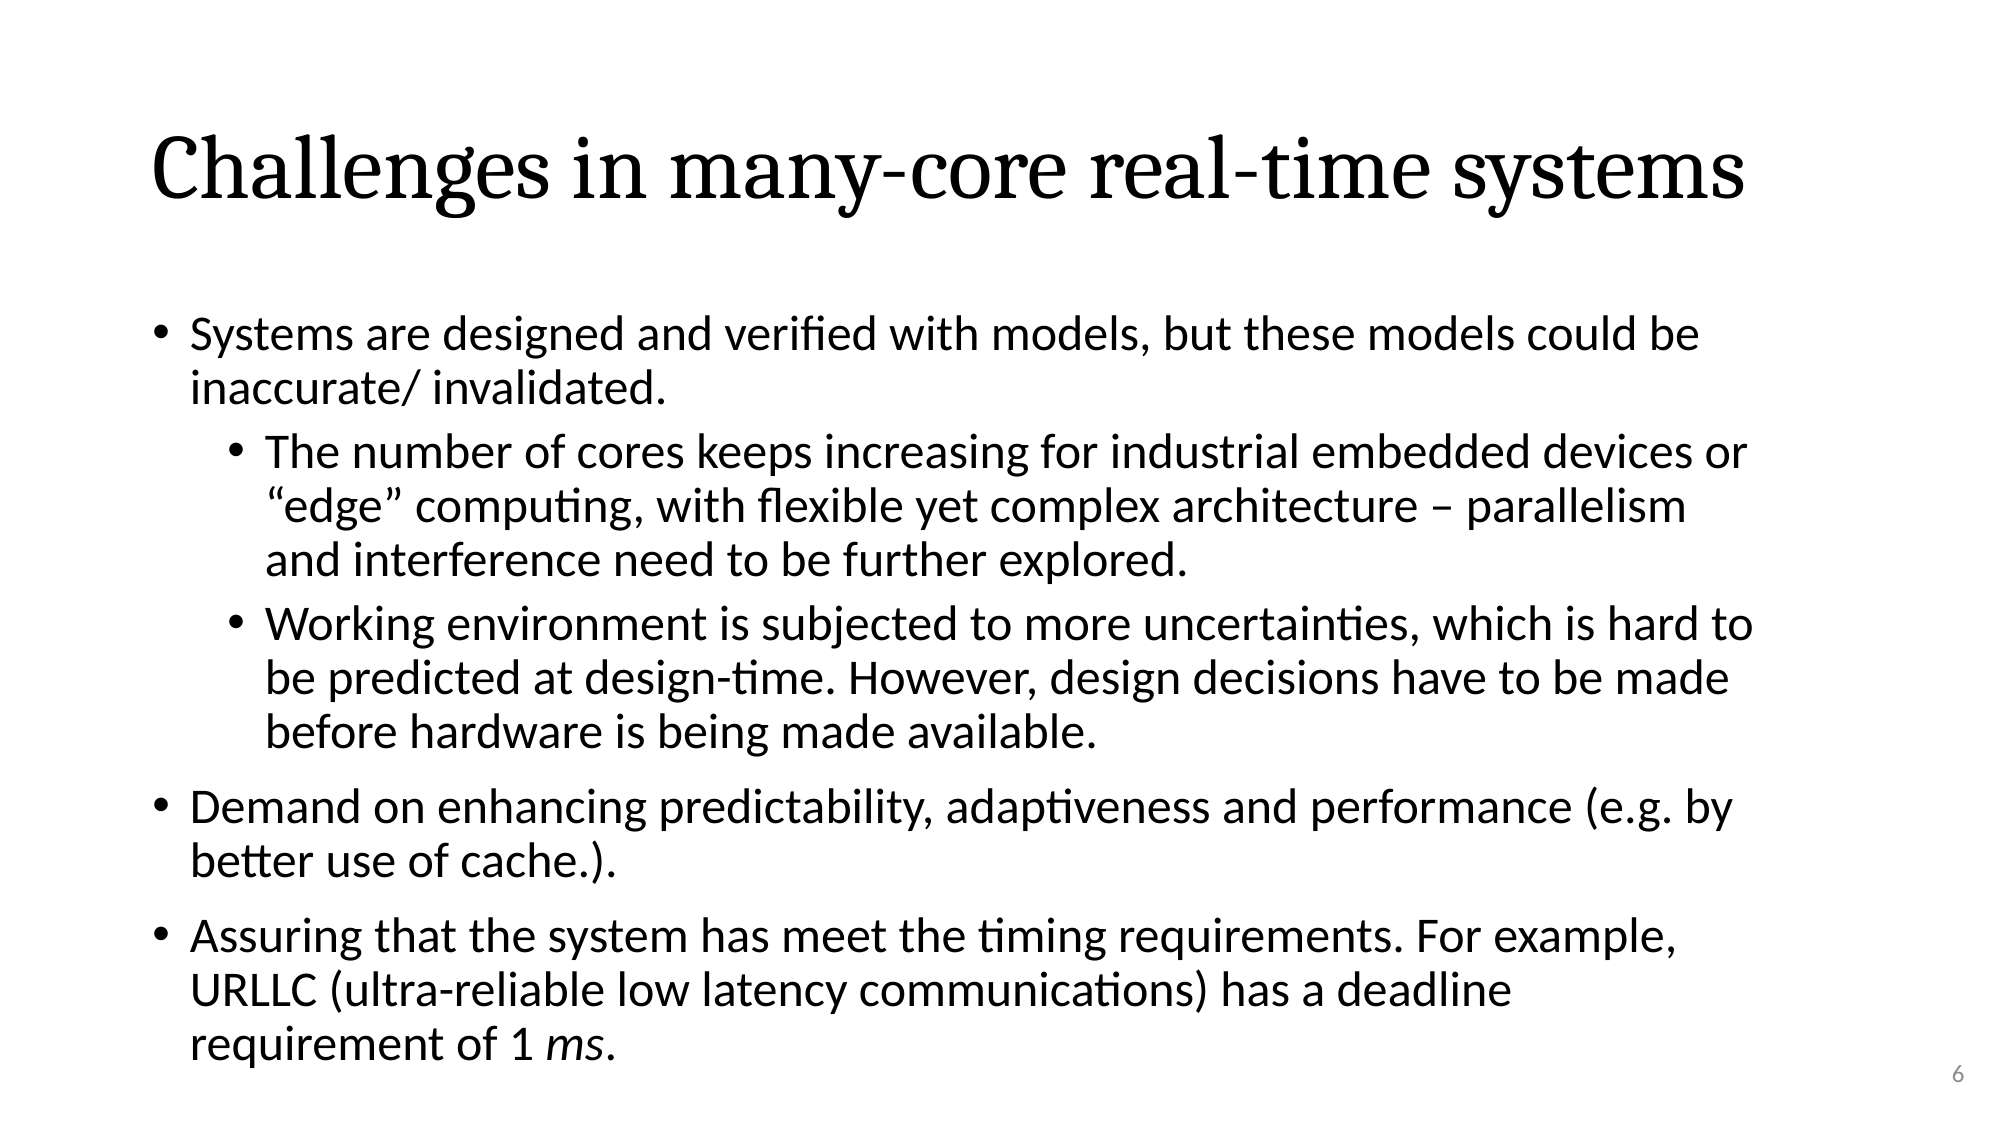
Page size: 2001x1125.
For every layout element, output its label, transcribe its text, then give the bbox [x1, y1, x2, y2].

slide_number 6 [1862, 1042, 1980, 1103]
list Systems are designed and verified with models, but these models could be inaccurate/ invalidated. The number of cores keeps increasing for industrial embedded devices or “edge” computing, with flexible yet complex architecture – parallelism and interference need to be further explored. Working environment is subjected to more uncertainties, which is hard to be predicted at design-time. However, design decisions have to be made before hardware is being made available. Demand on enhancing predictability, adaptiveness and performance (e.g. by better use of cache.). Assuring that the system has meet the timing requirements. For example, URLLC (ultra-reliable low latency communications) has a deadline requirement of 1 ms. [137, 299, 1775, 1090]
title Challenges in many-core real-time systems [137, 59, 1863, 278]
